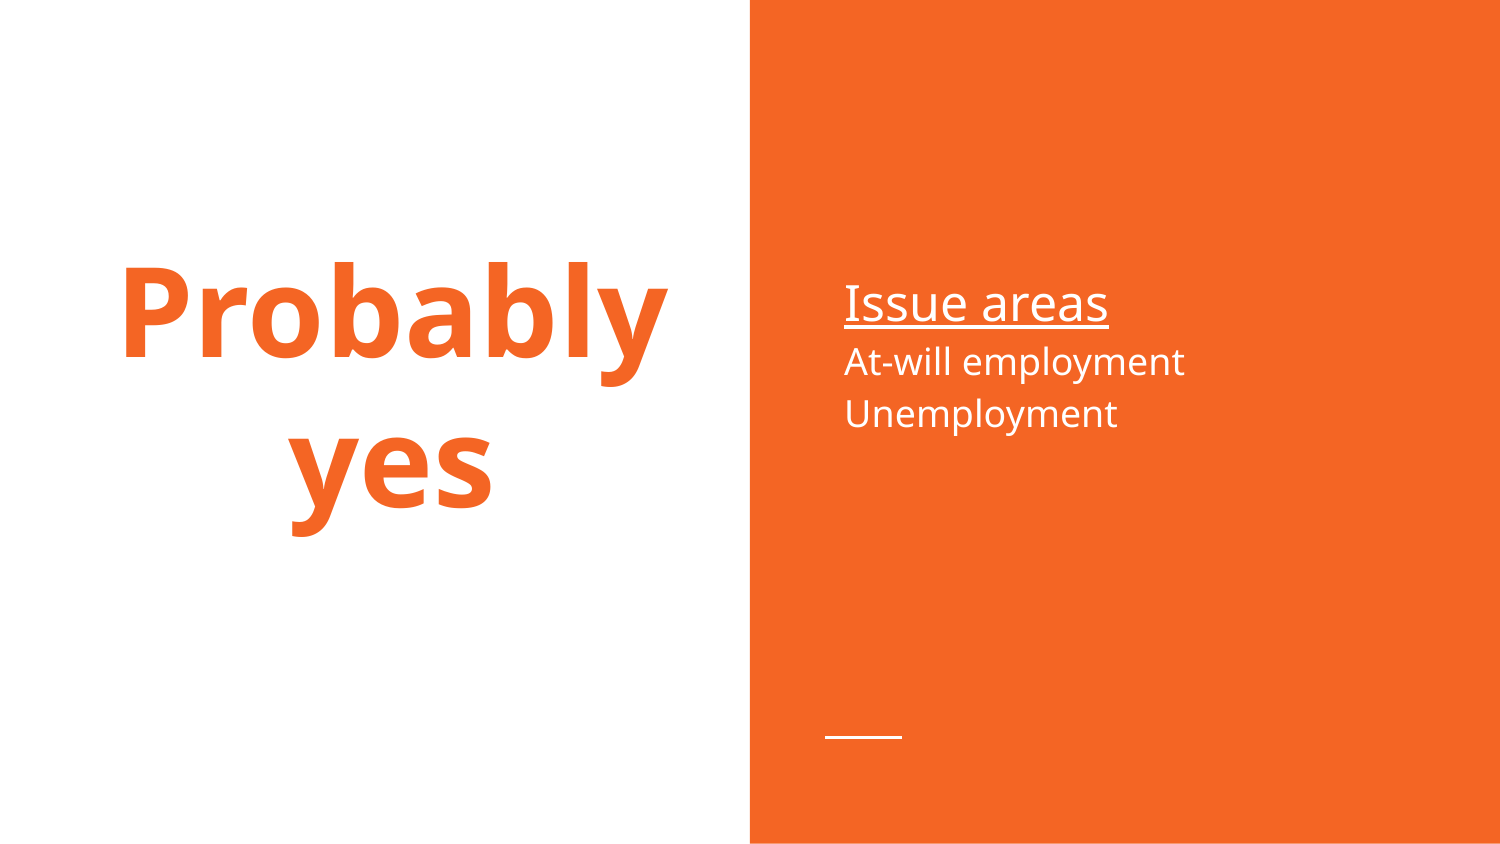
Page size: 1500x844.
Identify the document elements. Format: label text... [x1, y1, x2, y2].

list Issue areas At-will employment Unemployment [810, 118, 1392, 725]
title Probably yes [60, 331, 724, 548]
